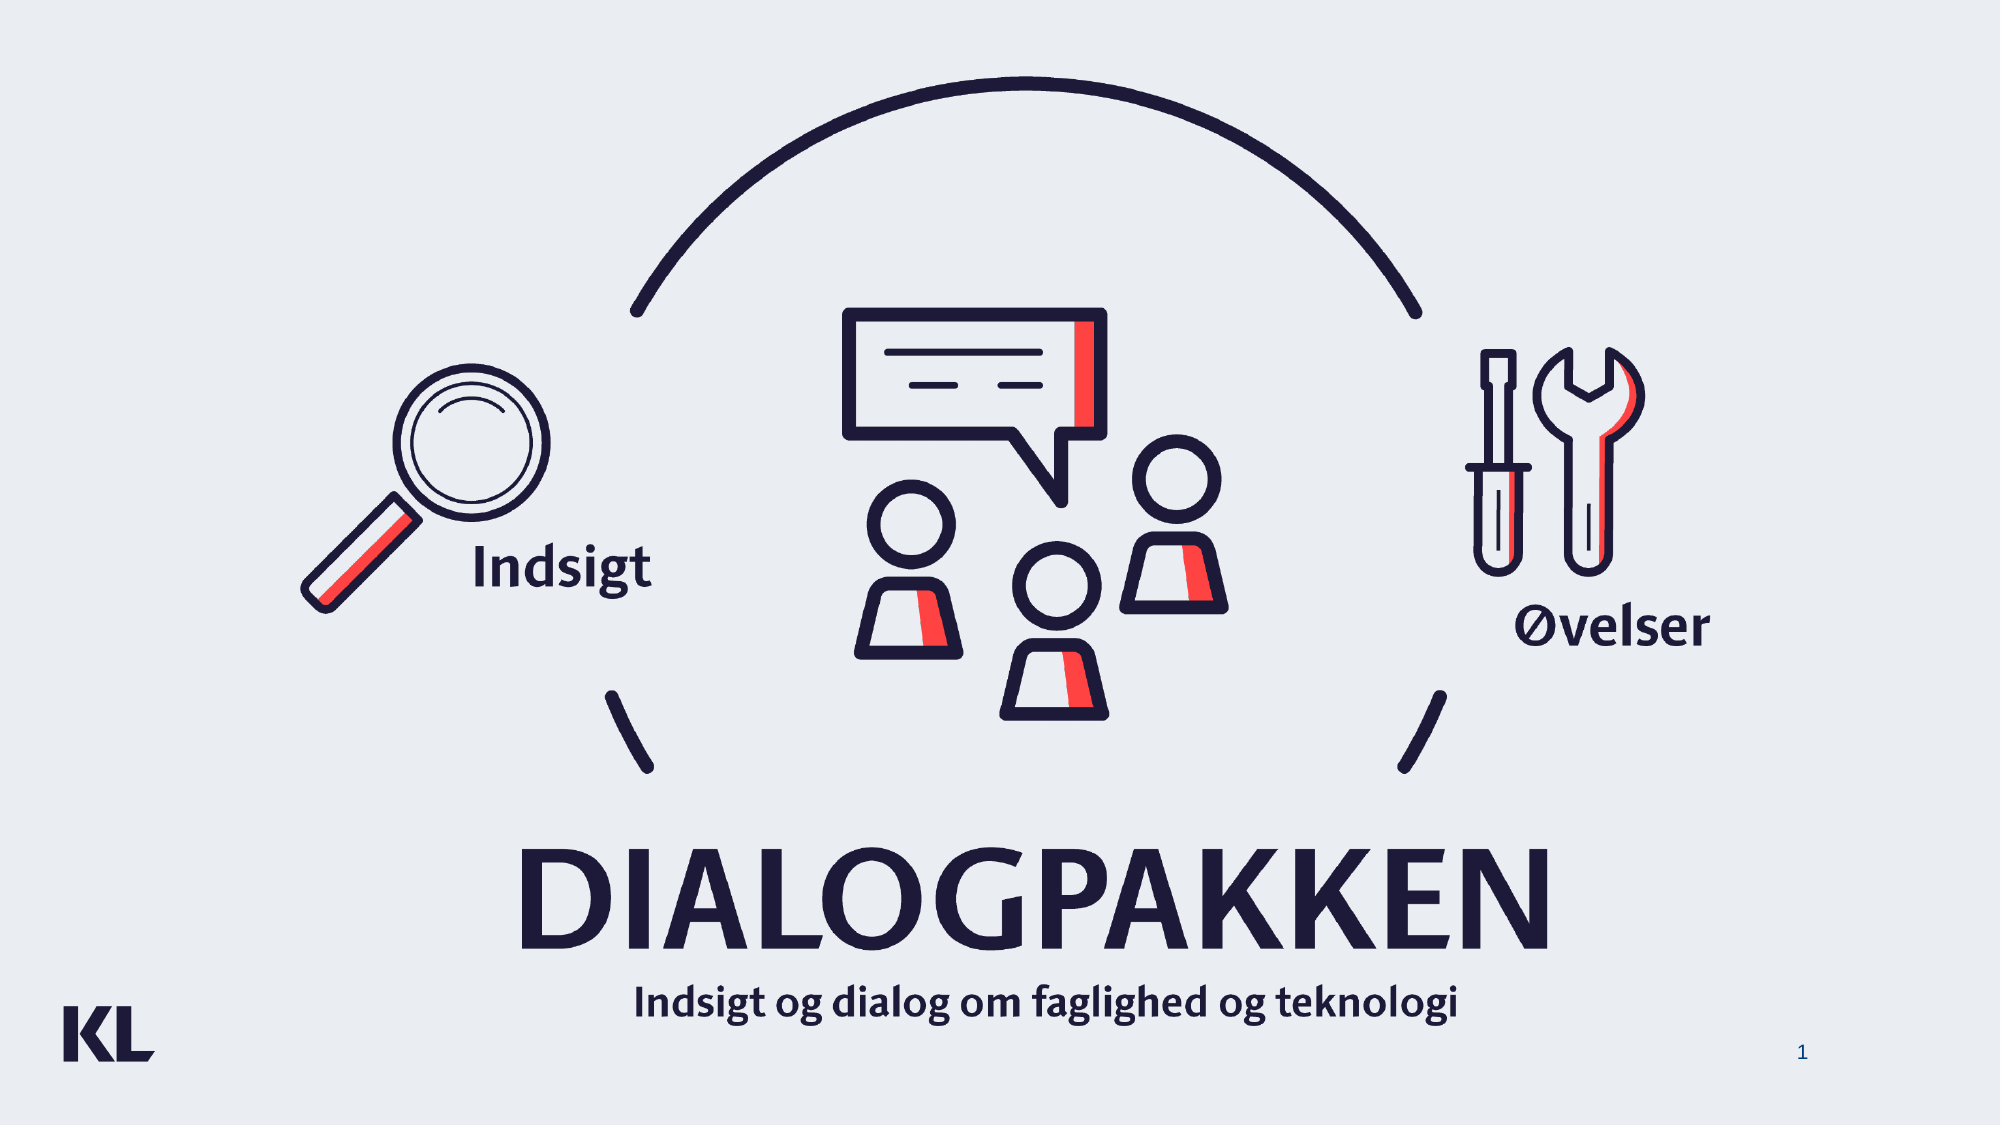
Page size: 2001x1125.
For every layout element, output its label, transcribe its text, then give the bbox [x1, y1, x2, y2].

picture [0, 0, 2001, 1125]
slide_number 1 [1716, 992, 1809, 1064]
